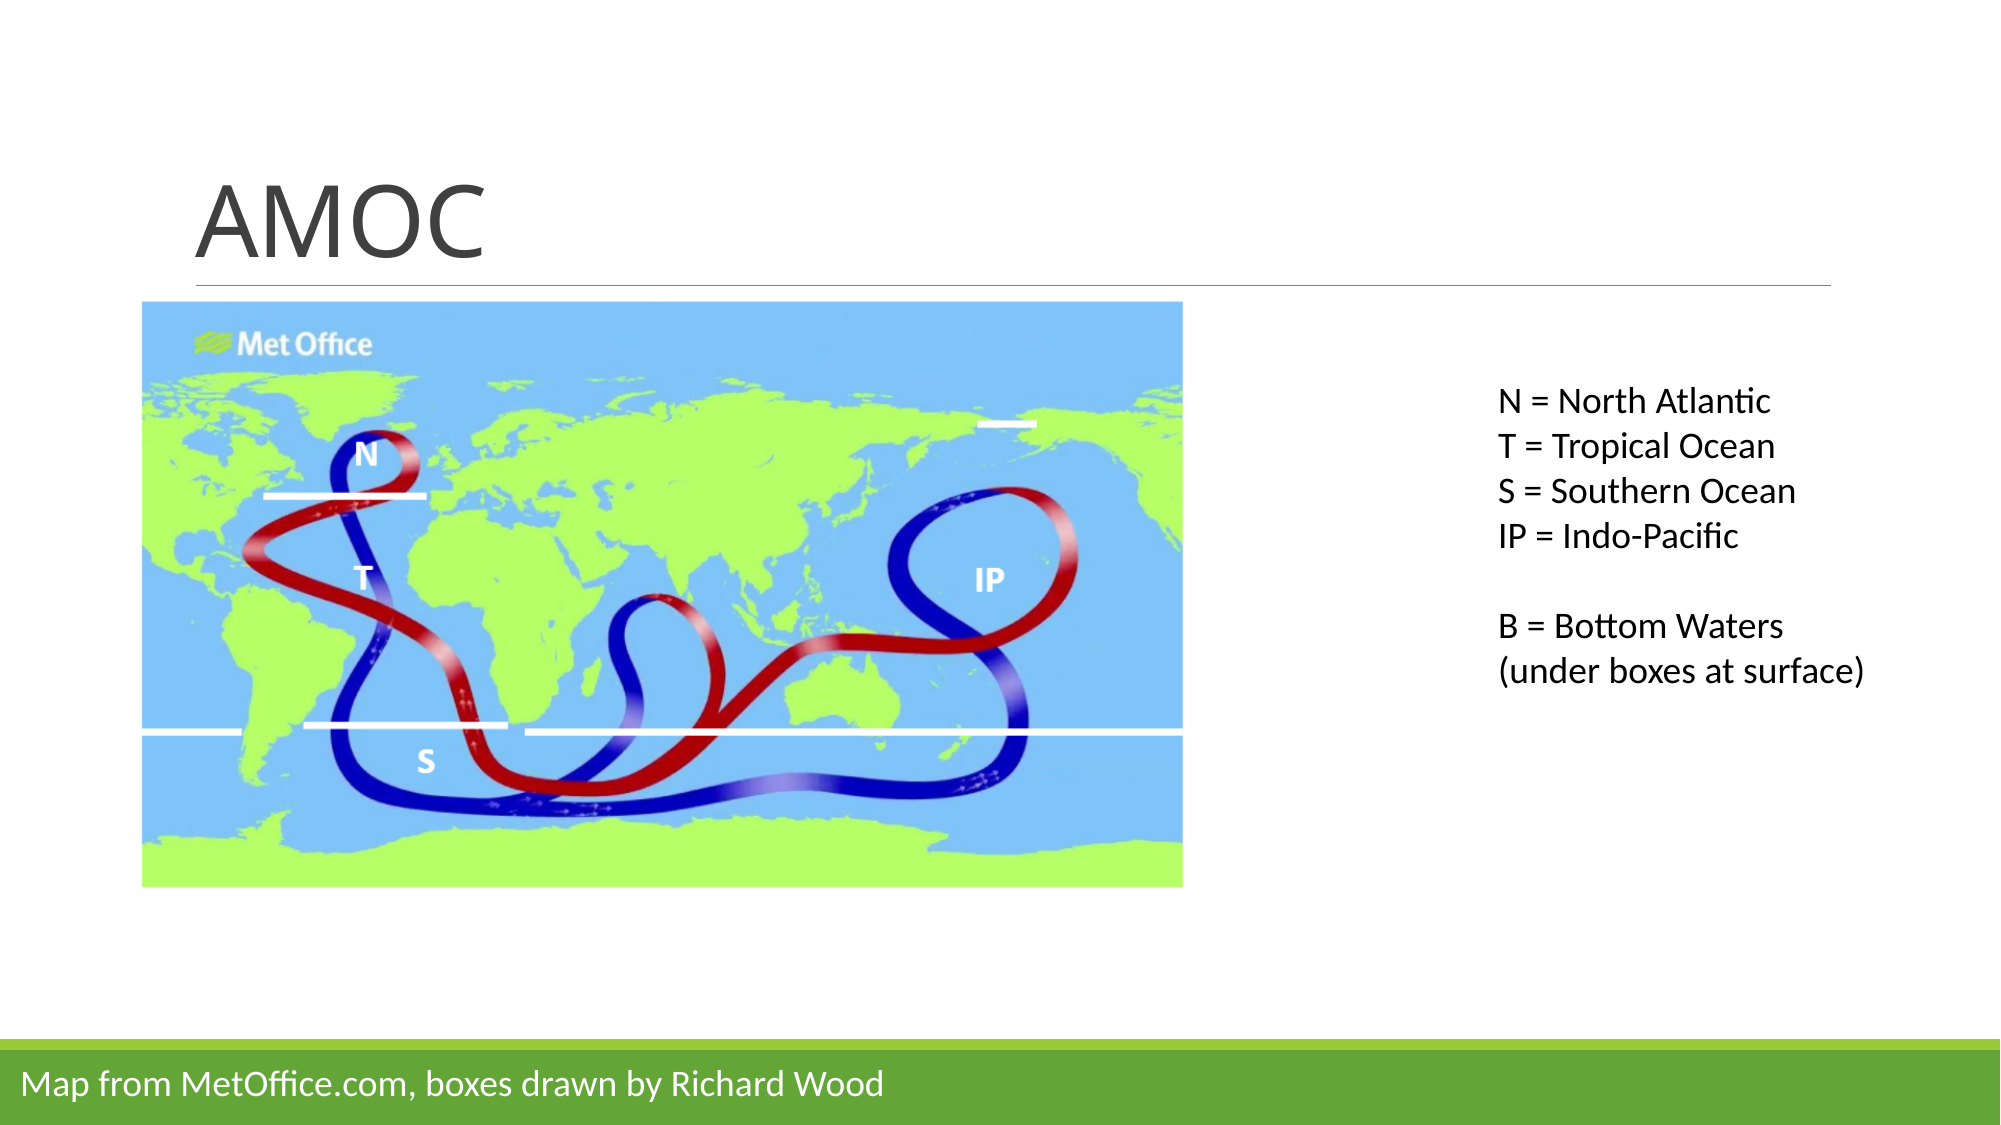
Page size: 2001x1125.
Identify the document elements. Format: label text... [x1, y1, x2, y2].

text_box N = North Atlantic T = Tropical Ocean S = Southern Ocean IP = Indo-Pacific B = Bottom Waters (under boxes at surface) [1483, 369, 1903, 699]
picture [136, 299, 1186, 892]
text_box Map from MetOffice.com, boxes drawn by Richard Wood [5, 1051, 901, 1112]
title AMOC [180, 47, 1830, 285]
